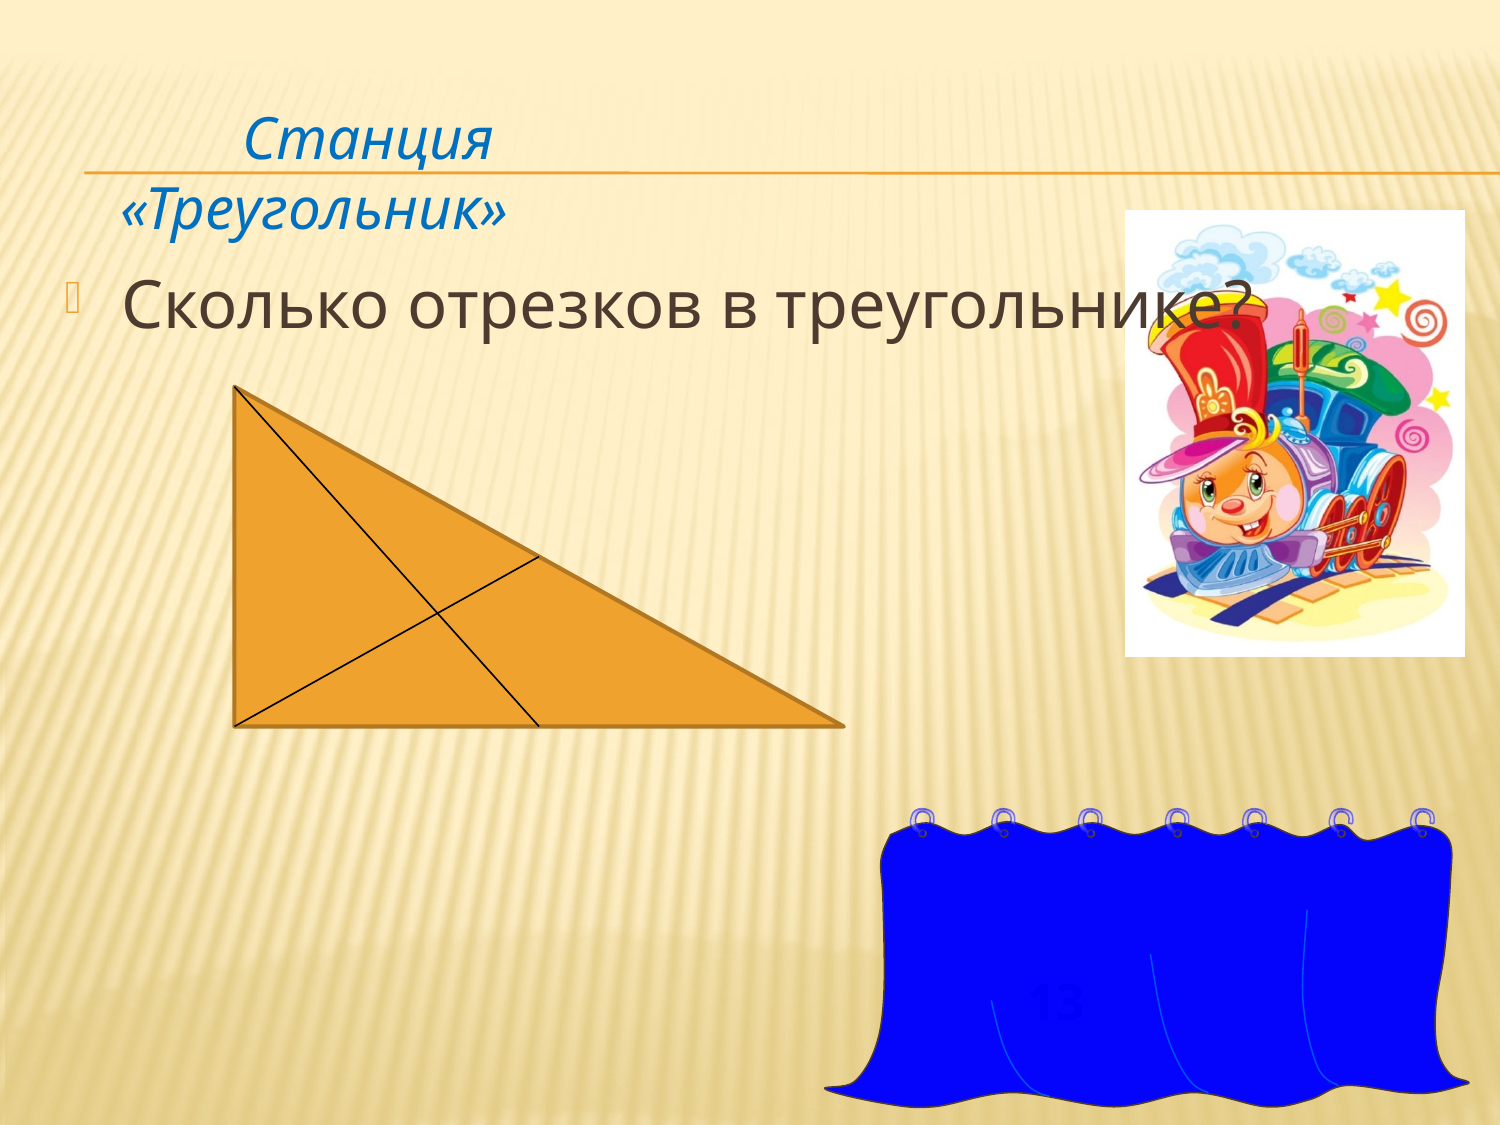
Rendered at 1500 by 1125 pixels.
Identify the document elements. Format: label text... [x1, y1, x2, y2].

list Сколько отрезков в треугольнике? [50, 254, 1475, 998]
text_box [486, 569, 846, 729]
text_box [301, 727, 472, 795]
text_box Станция «Треугольник» [105, 93, 680, 249]
picture [1124, 210, 1466, 657]
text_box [820, 808, 1471, 1109]
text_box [216, 403, 557, 710]
text_box [232, 384, 267, 402]
